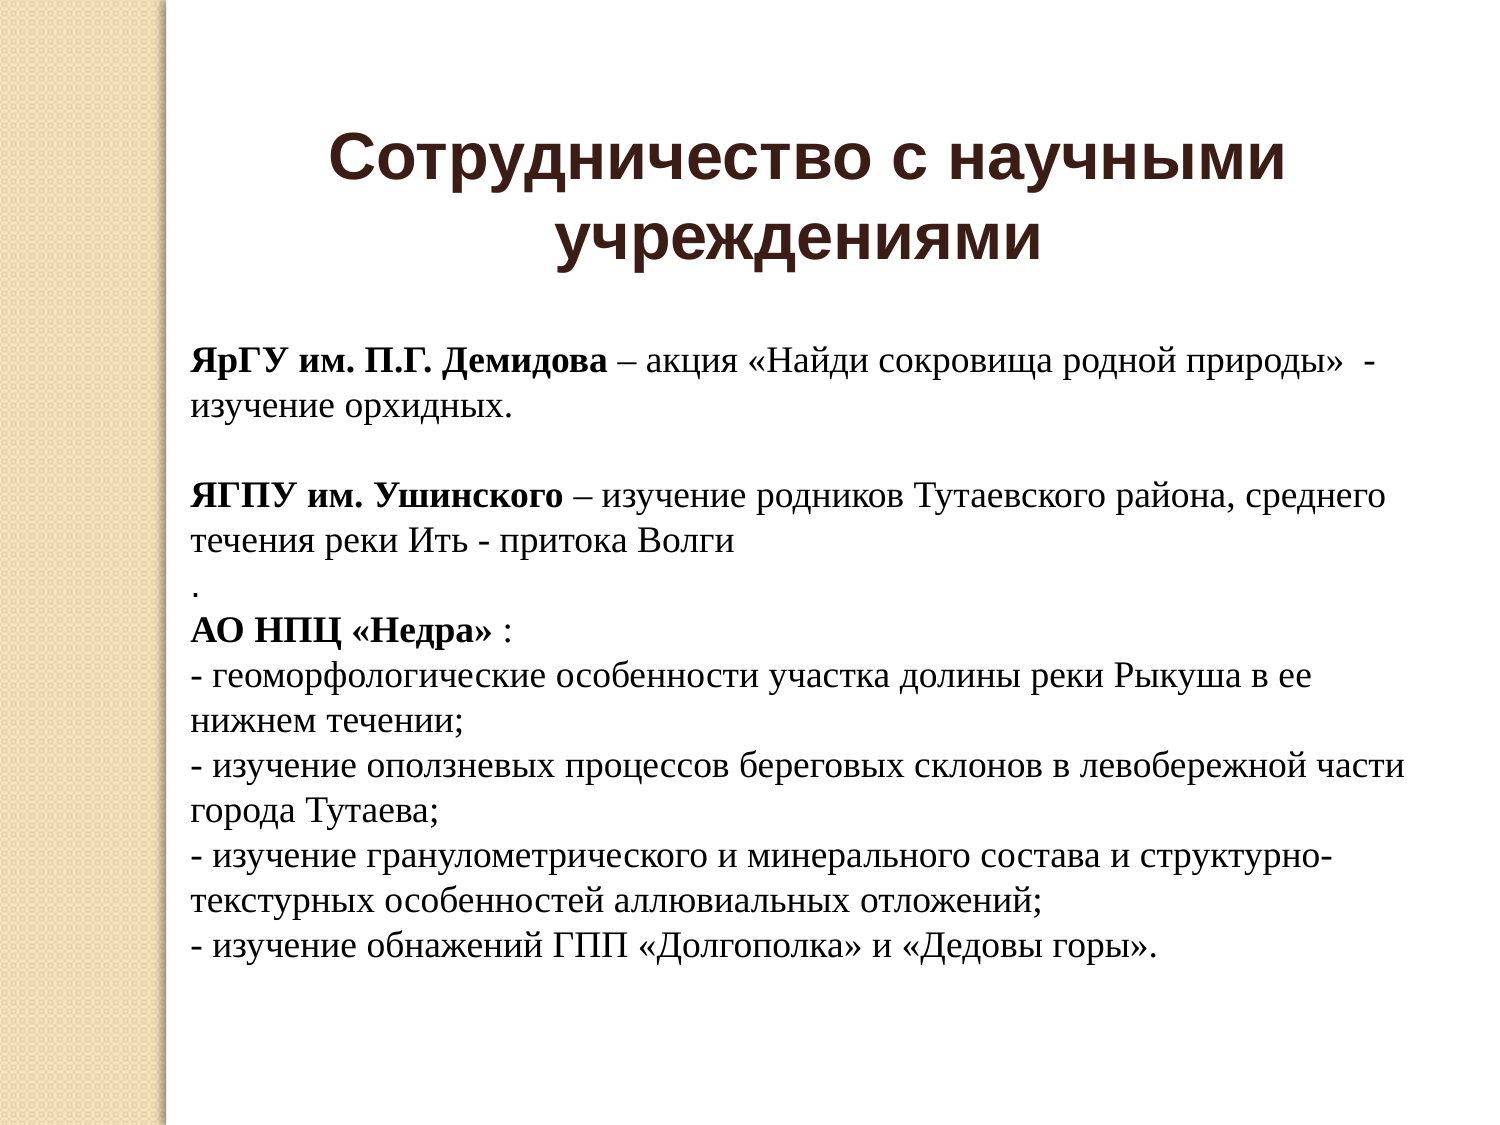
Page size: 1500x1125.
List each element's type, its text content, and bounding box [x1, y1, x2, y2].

text_box Сотрудничество с научными учреждениями [269, 105, 1348, 328]
text_box ЯрГУ им. П.Г. Демидова – акция «Найди сокровища родной природы» - изучение орхидных. ЯГПУ им. Ушинского – изучение родников Тутаевского района, среднего течения реки Ить - притока Волги . АО НПЦ «Недра» : - геоморфологические особенности участка долины реки Рыкуша в ее нижнем течении; - изучение оползневых процессов береговых склонов в левобережной части города Тутаева; - изучение гранулометрического и минерального состава и структурно-текстурных особенностей аллювиальных отложений; - изучение обнажений ГПП «Долгополка» и «Дедовы горы». [175, 328, 1442, 1033]
